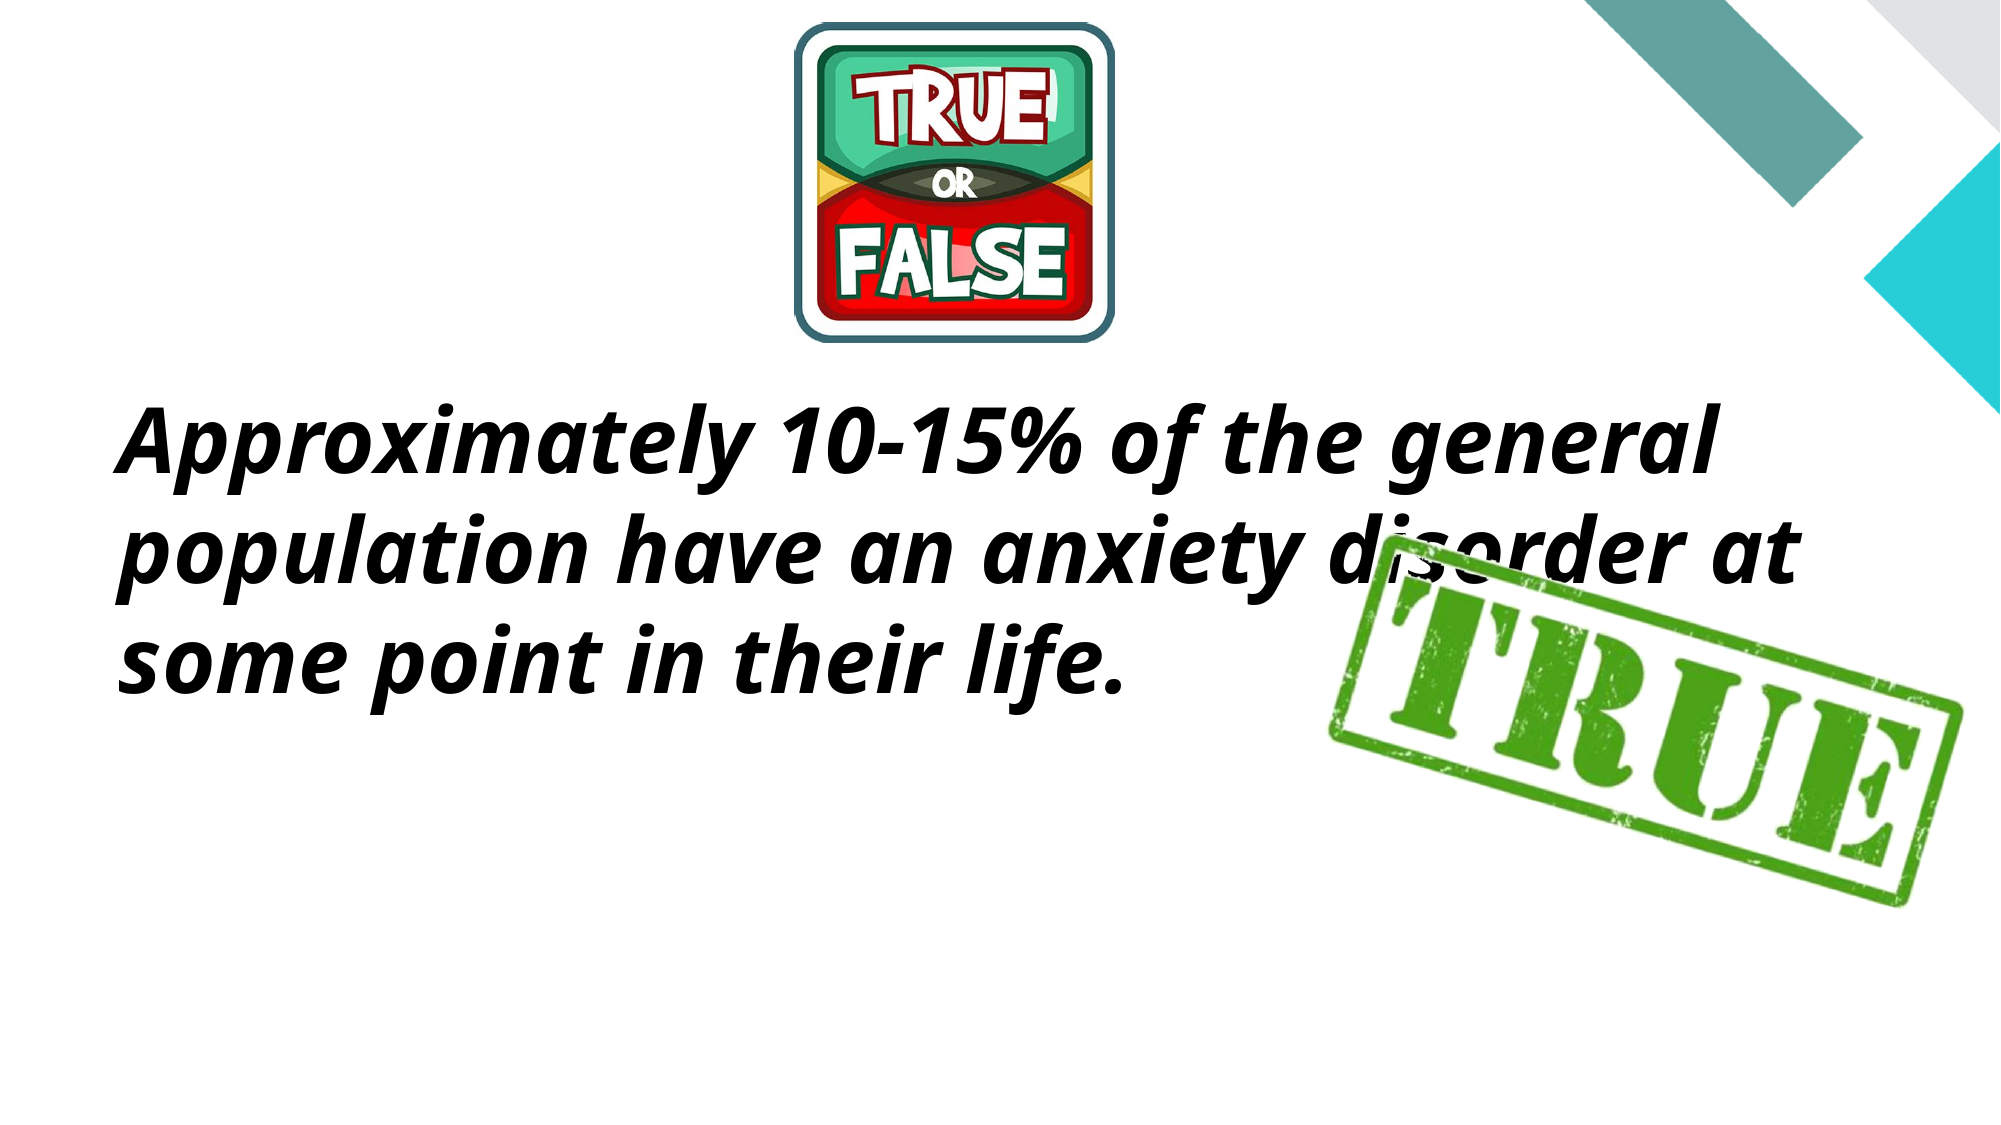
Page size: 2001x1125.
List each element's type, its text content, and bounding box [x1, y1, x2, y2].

text_box Approximately 10-15% of the general population have an anxiety disorder at some point in their life. [103, 374, 1954, 830]
picture [794, 22, 1115, 343]
picture [1309, 518, 1988, 924]
picture [1518, 0, 2000, 436]
